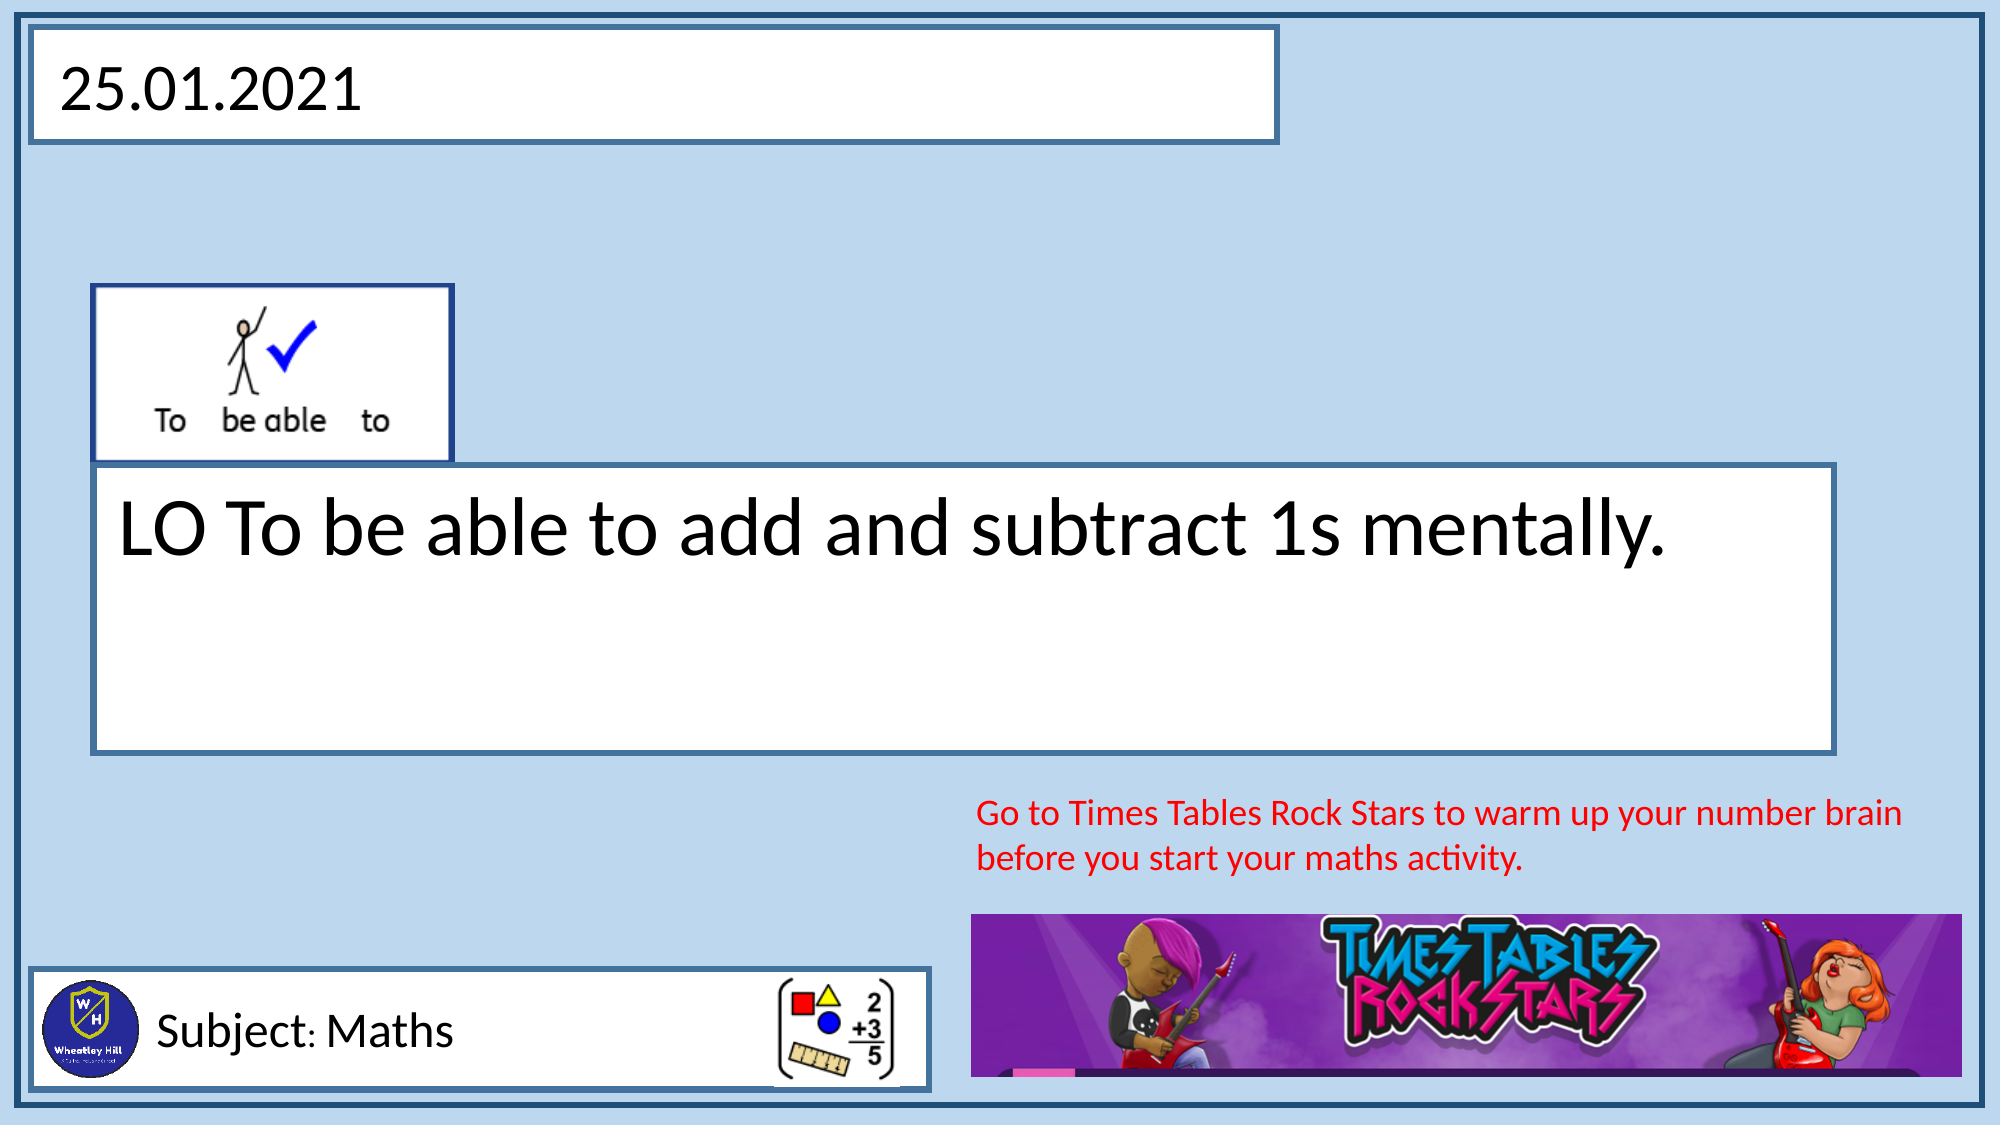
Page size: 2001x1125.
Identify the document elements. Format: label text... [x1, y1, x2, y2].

text_box [92, 464, 1835, 754]
picture [971, 914, 1962, 1078]
picture [42, 980, 142, 1079]
picture [774, 974, 900, 1087]
picture [90, 283, 455, 465]
text_box [30, 26, 1278, 143]
text_box LO To be able to add and subtract 1s mentally. [104, 464, 1816, 580]
text_box [16, 14, 1983, 1106]
text_box Subject: Maths [142, 989, 774, 1065]
text_box [30, 968, 930, 1091]
text_box Go to Times Tables Rock Stars to warm up your number brain before you start your maths activity. [961, 780, 1962, 886]
text_box 25.01.2021 [44, 36, 1264, 132]
